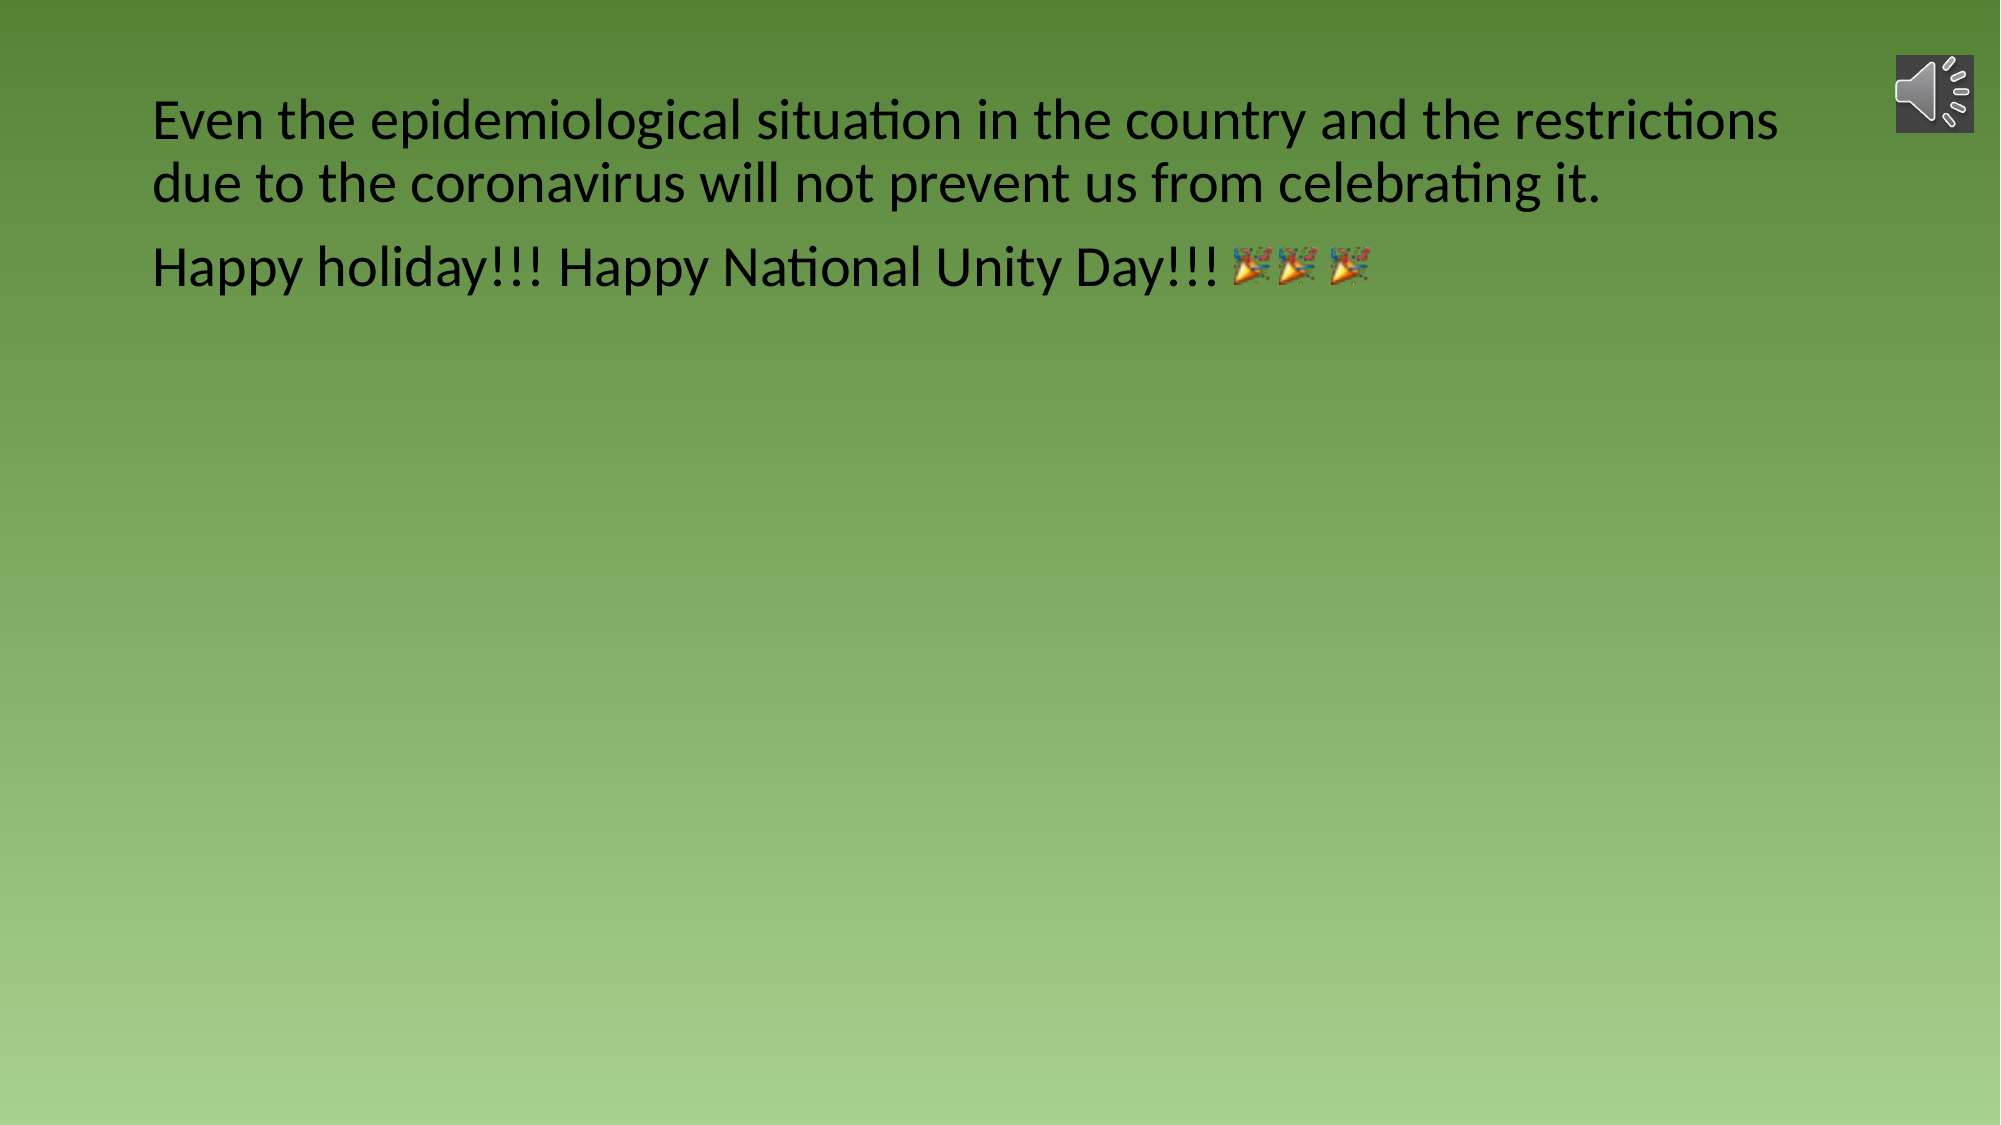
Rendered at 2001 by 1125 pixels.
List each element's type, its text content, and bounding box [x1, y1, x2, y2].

picture [1331, 247, 1370, 285]
picture [1234, 247, 1272, 285]
picture [1279, 247, 1317, 285]
picture [1894, 54, 1975, 135]
list Even the epidemiological situation in the country and the restrictions due to the coronavirus will not prevent us from celebrating it. Happy holiday!!! Happy National Unity Day!!! [137, 81, 1863, 1014]
